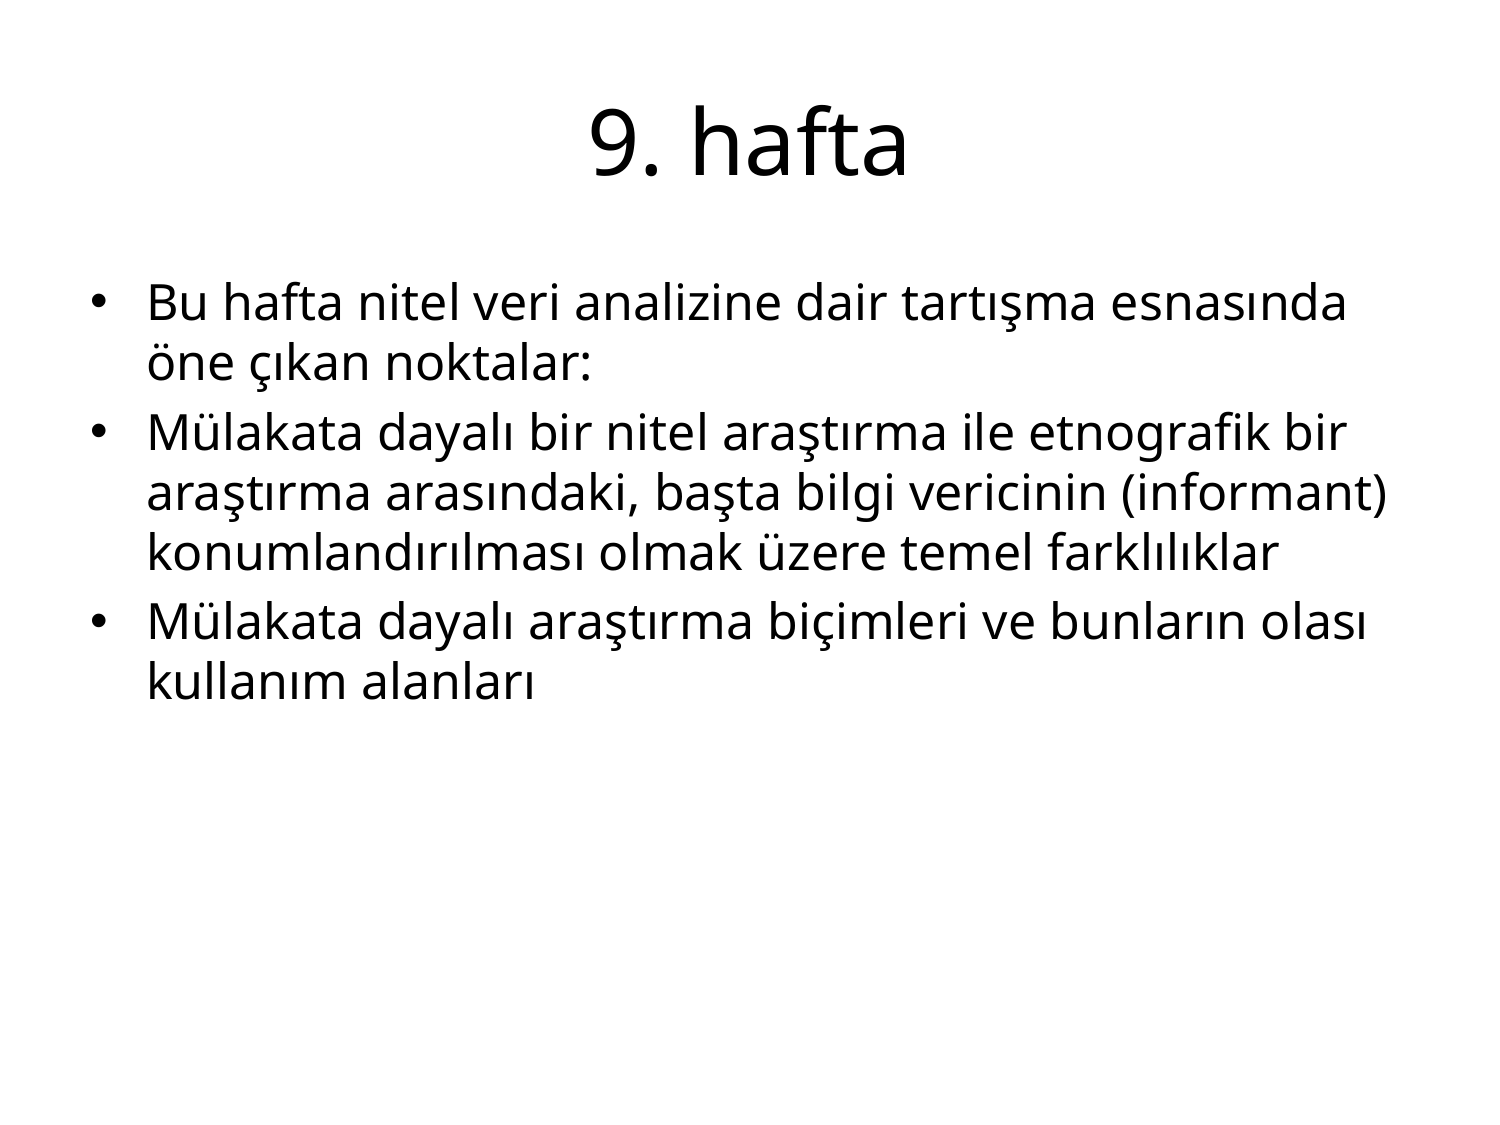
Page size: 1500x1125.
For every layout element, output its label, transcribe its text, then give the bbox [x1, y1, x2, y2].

title 9. hafta [75, 45, 1425, 233]
list Bu hafta nitel veri analizine dair tartışma esnasında öne çıkan noktalar: Mülakata dayalı bir nitel araştırma ile etnografik bir araştırma arasındaki, başta bilgi vericinin (informant) konumlandırılması olmak üzere temel farklılıklar Mülakata dayalı araştırma biçimleri ve bunların olası kullanım alanları [75, 262, 1425, 1005]
